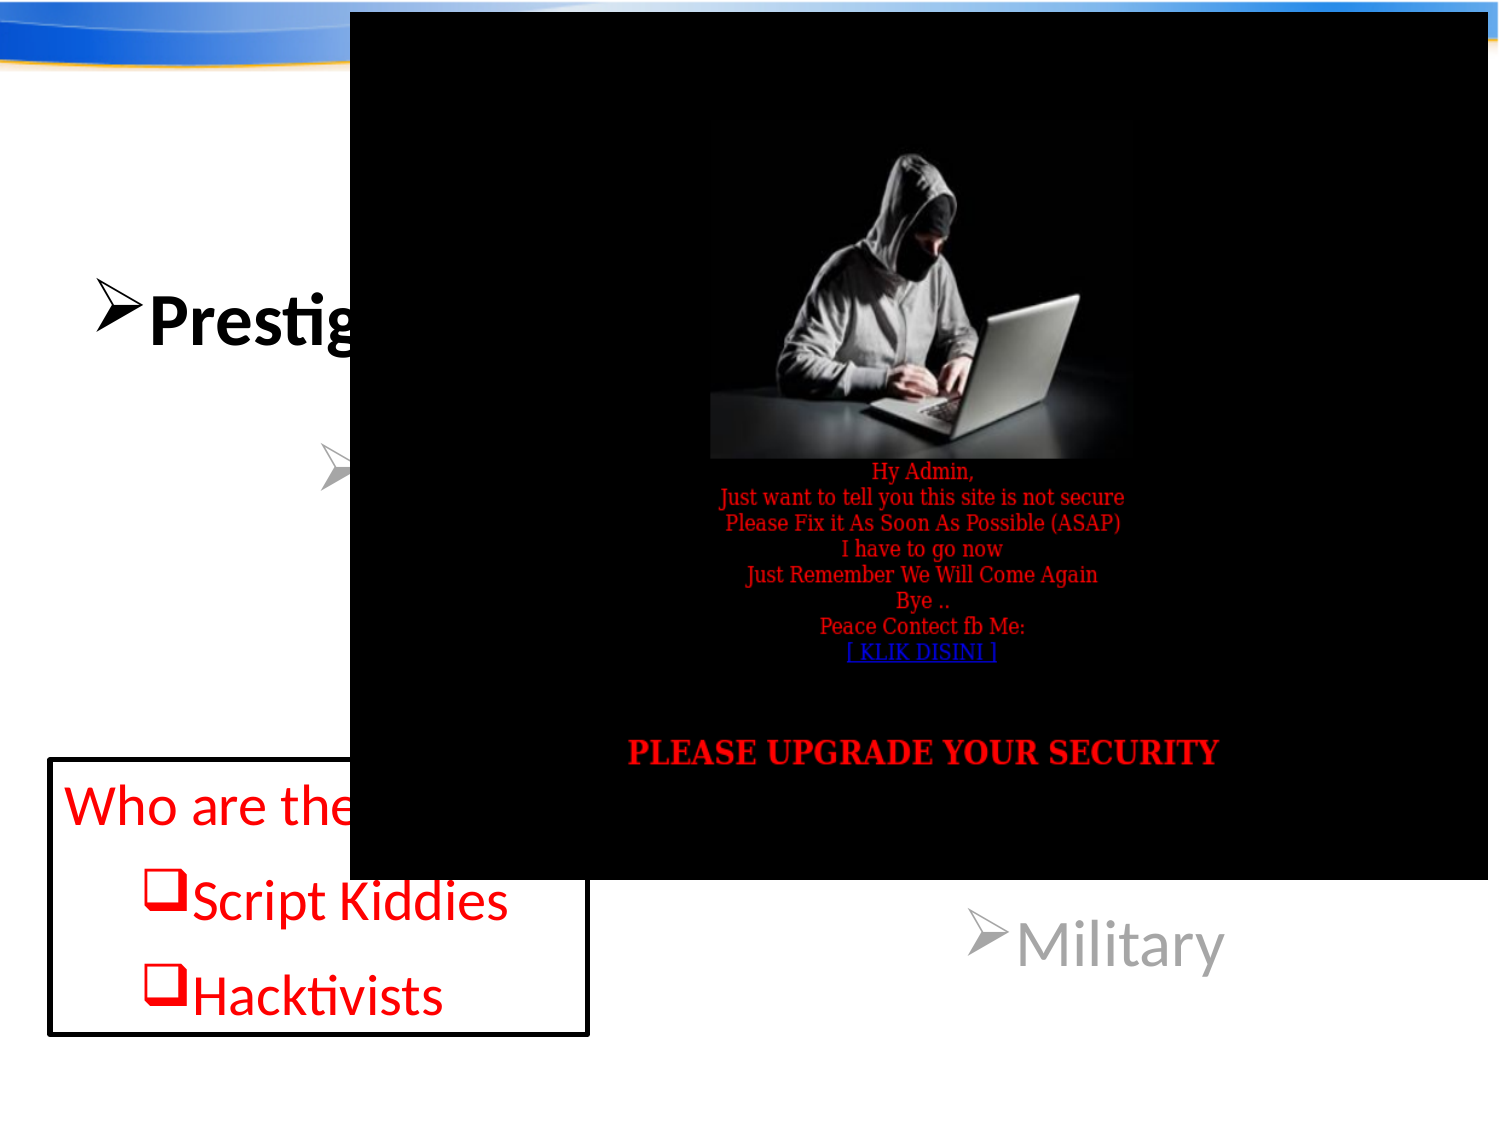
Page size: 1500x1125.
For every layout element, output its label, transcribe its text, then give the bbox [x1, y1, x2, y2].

list Prestige Financial / Competitive Political Ideological Military [75, 262, 344, 759]
picture [0, 0, 1500, 880]
text_box Who are the Actors? Script Kiddies Hacktivists [49, 759, 588, 1035]
title Motives [75, 45, 344, 233]
list Prestige Financial / Competitive Political Ideological Military [588, 889, 1425, 1005]
